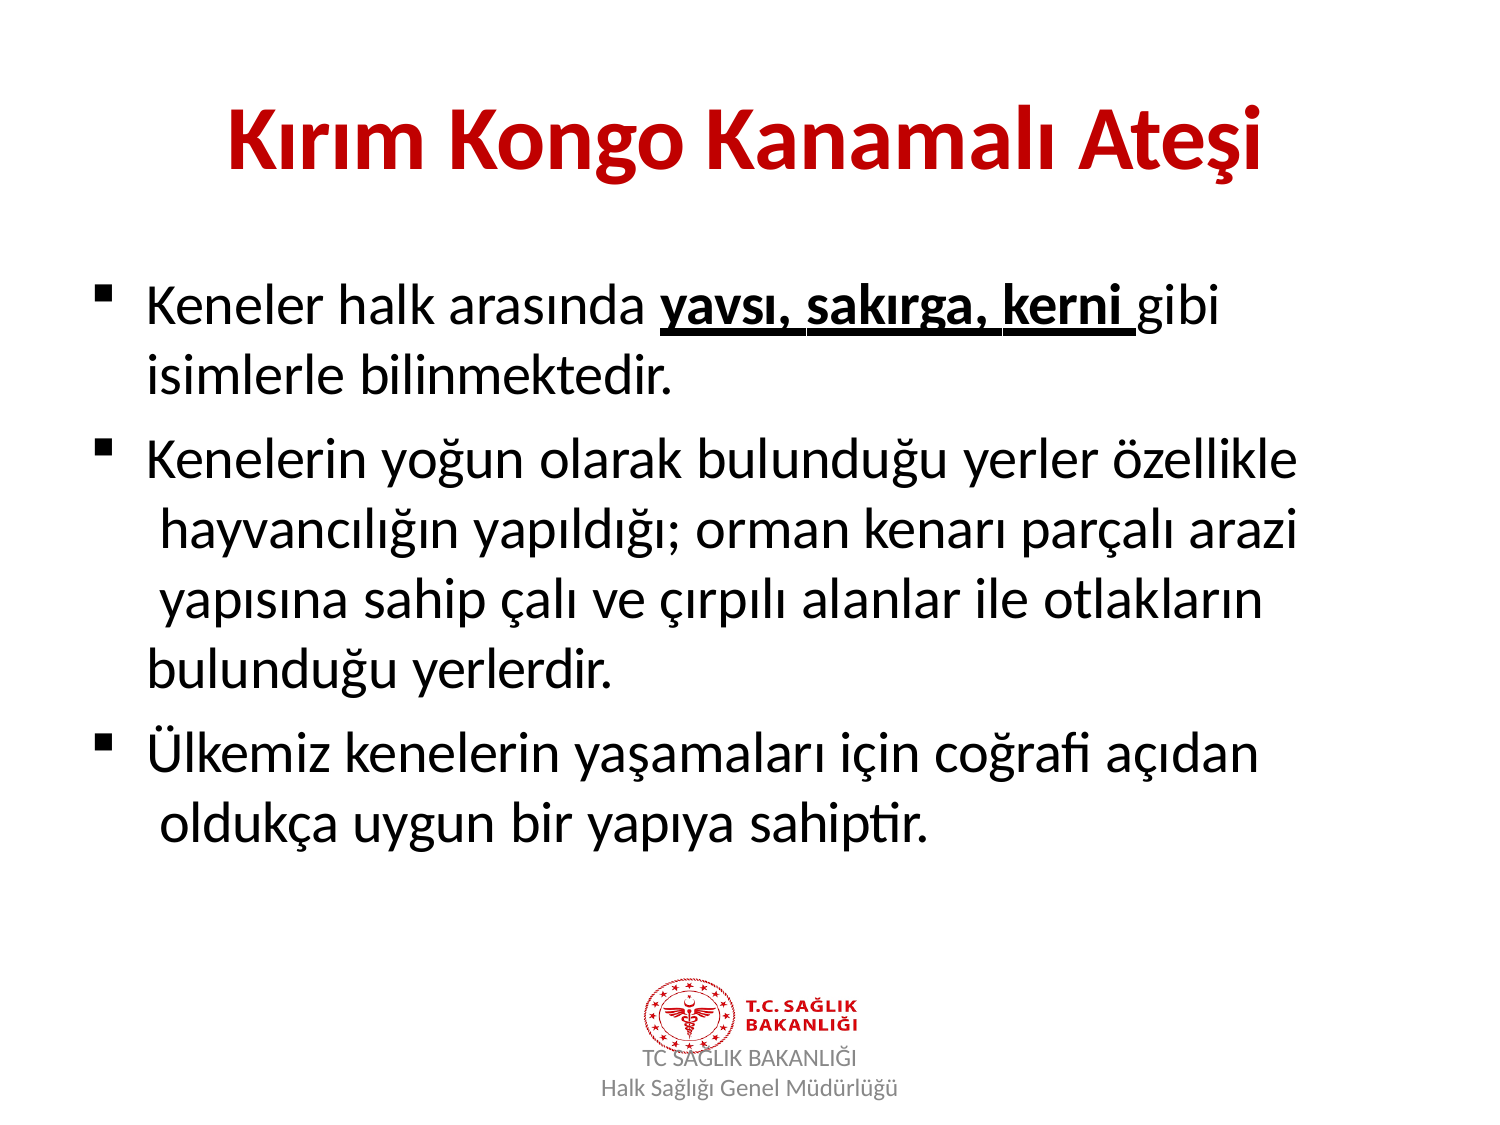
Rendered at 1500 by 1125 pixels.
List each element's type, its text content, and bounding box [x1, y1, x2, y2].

footer TC SAĞLIK BAKANLIĞI Halk Sağlığı Genel Müdürlüğü [598, 1045, 902, 1125]
text_box Keneler halk arasında yavsı, sakırga, kerni gibi isimlerle bilinmektedir. Kenelerin yoğun olarak bulunduğu yerler özellikle hayvancılığın yapıldığı; orman kenarı parçalı arazi yapısına sahip çalı ve çırpılı alanlar ile otlakların bulunduğu yerlerdir. Ülkemiz kenelerin yaşamaları için coğrafi açıdan oldukça uygun bir yapıya sahiptir. [87, 264, 1313, 855]
title Kırım Kongo Kanamalı Ateşi [225, 75, 1276, 264]
picture [631, 963, 869, 1067]
